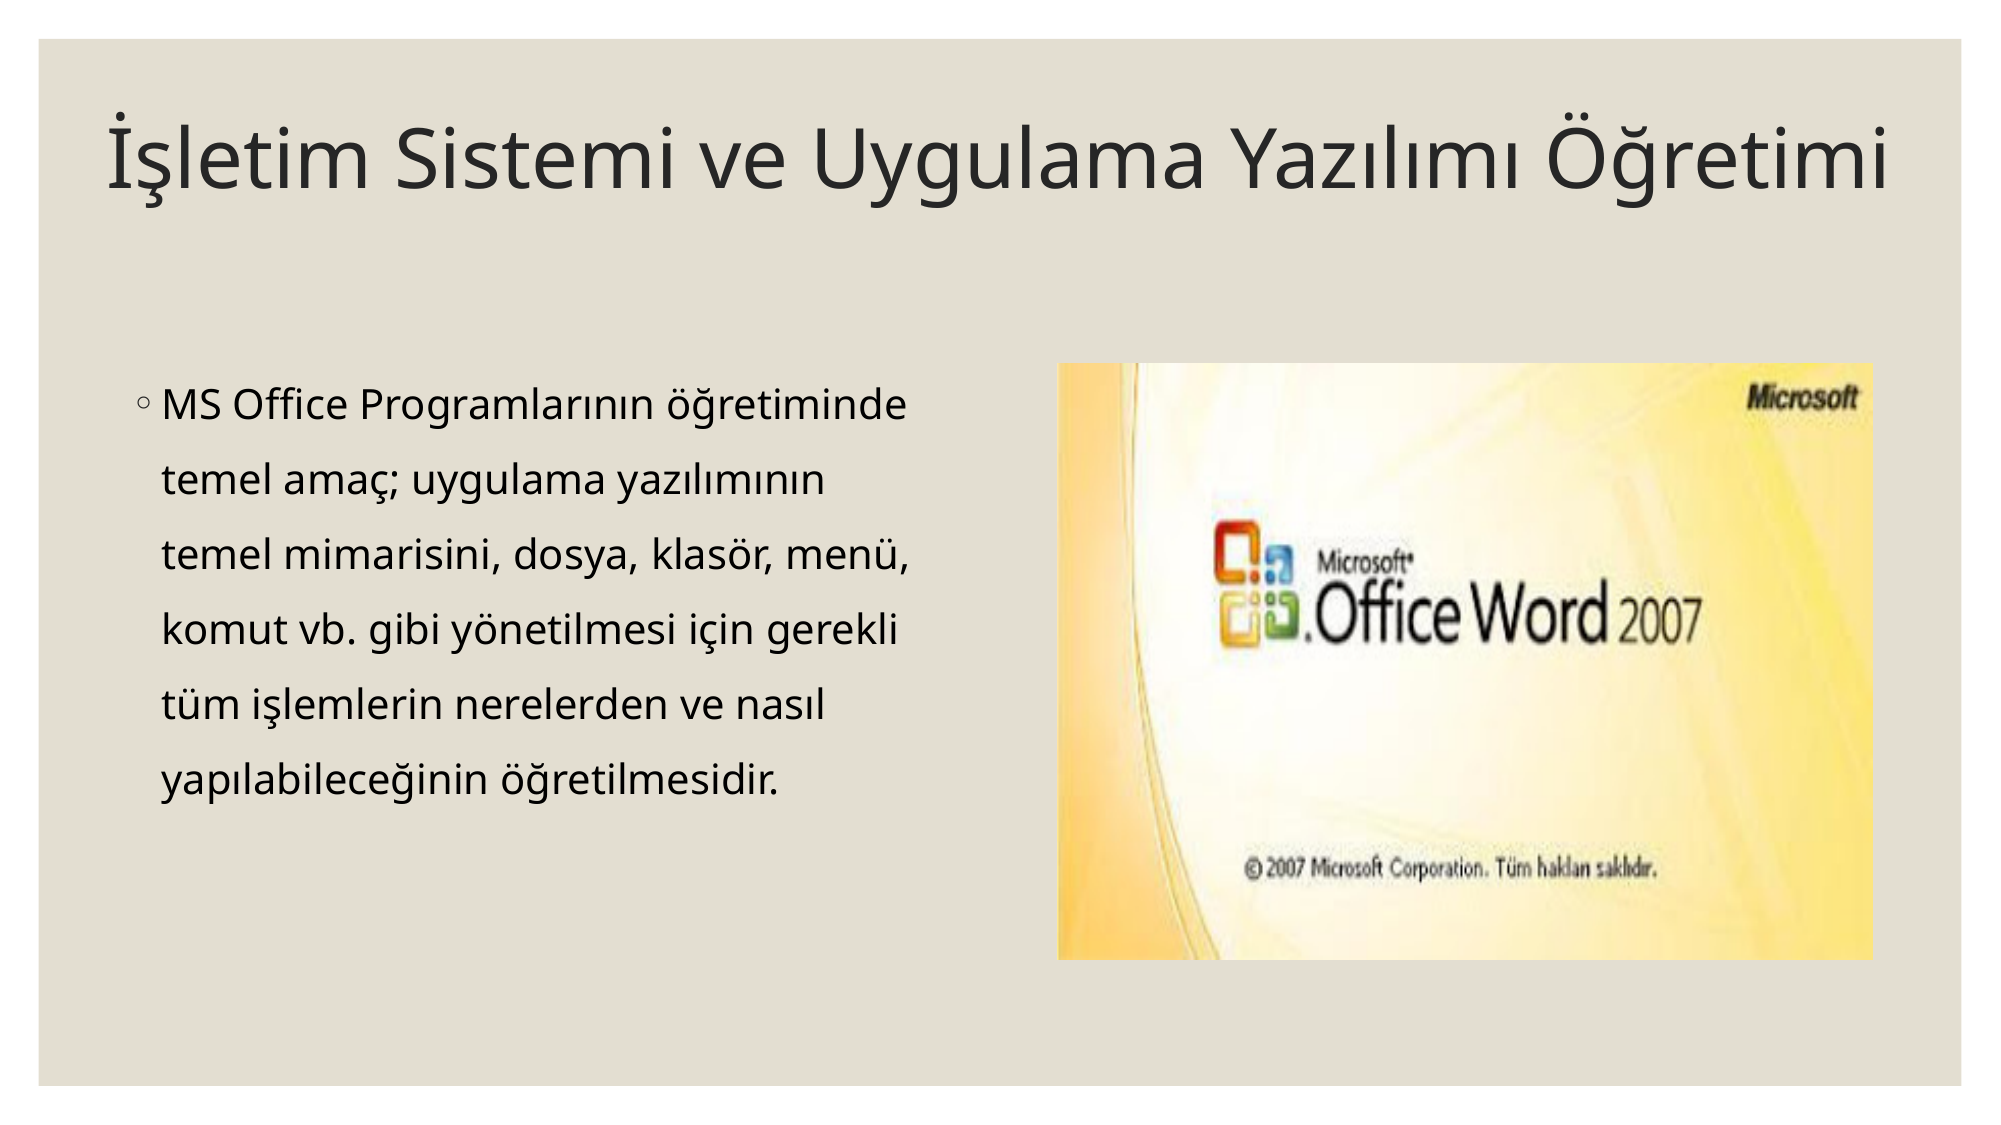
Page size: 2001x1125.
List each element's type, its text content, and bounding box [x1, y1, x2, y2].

picture [1057, 363, 1873, 960]
title İşletim Sistemi ve Uygulama Yazılımı Öğretimi [91, 105, 1912, 219]
list MS Office Programlarının öğretiminde temel amaç; uygulama yazılımının temel mimarisini, dosya, klasör, menü, komut vb. gibi yönetilmesi için gerekli tüm işlemlerin nerelerden ve nasıl yapılabileceğinin öğretilmesidir. [116, 345, 955, 960]
